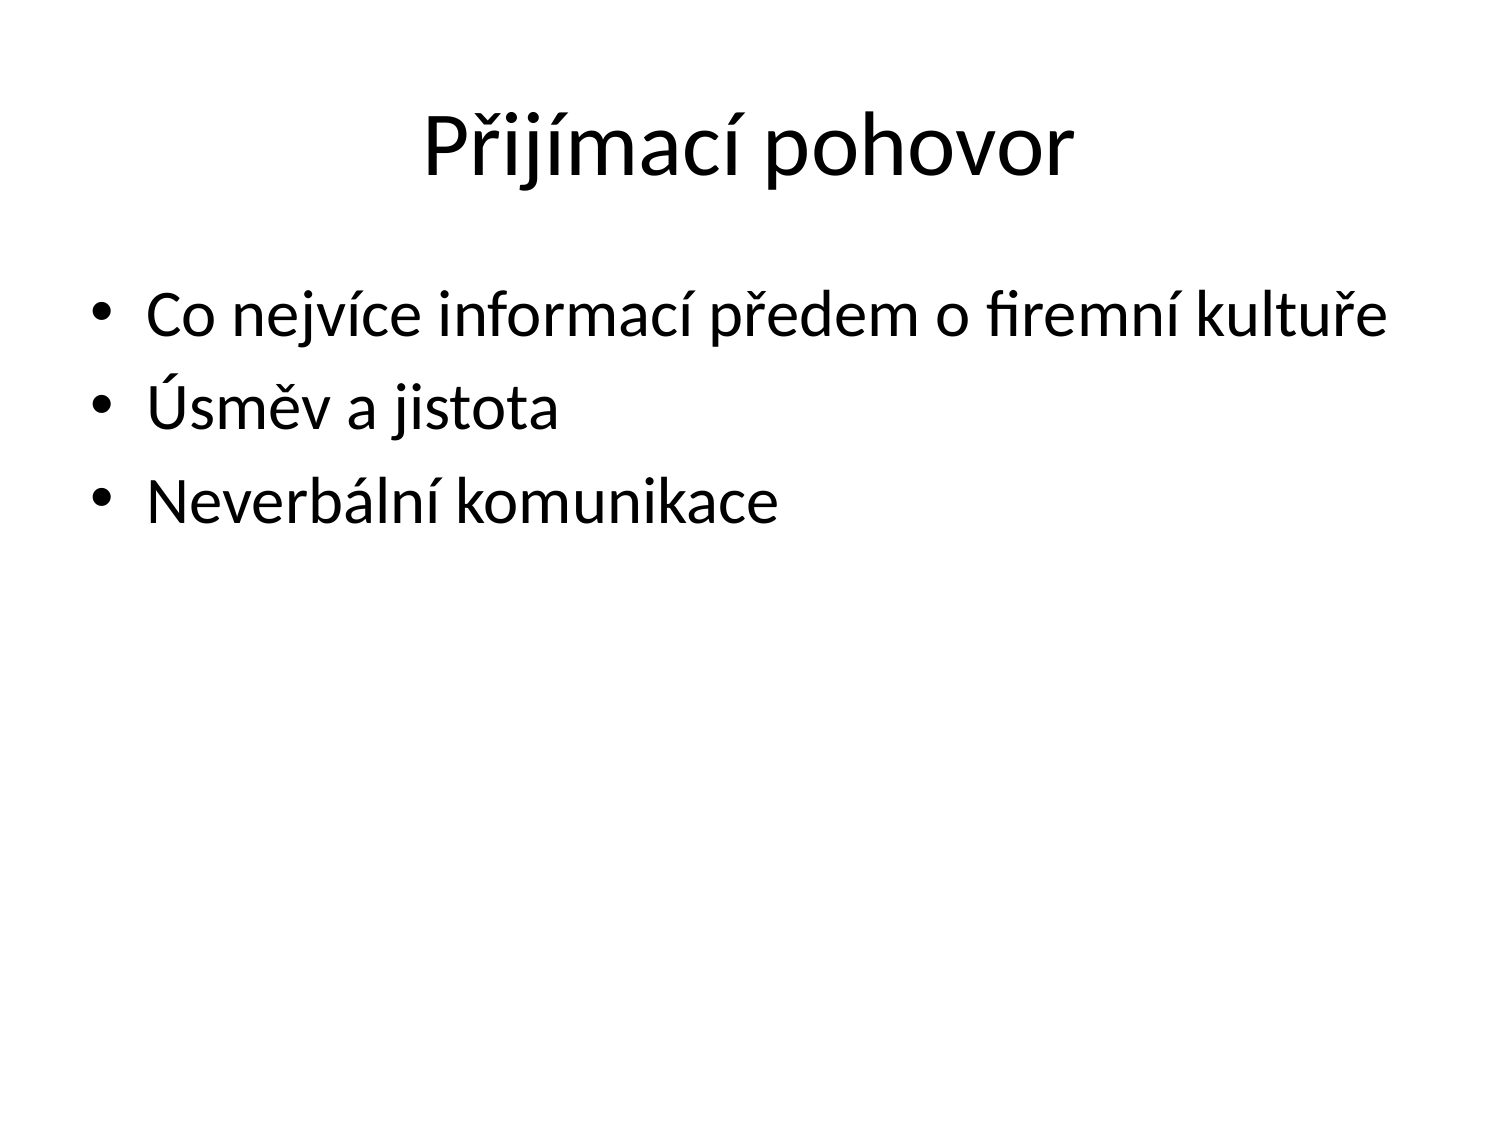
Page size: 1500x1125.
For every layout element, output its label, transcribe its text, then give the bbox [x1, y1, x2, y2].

title Přijímací pohovor [75, 45, 1425, 233]
list Co nejvíce informací předem o firemní kultuře Úsměv a jistota Neverbální komunikace [75, 262, 1425, 1005]
